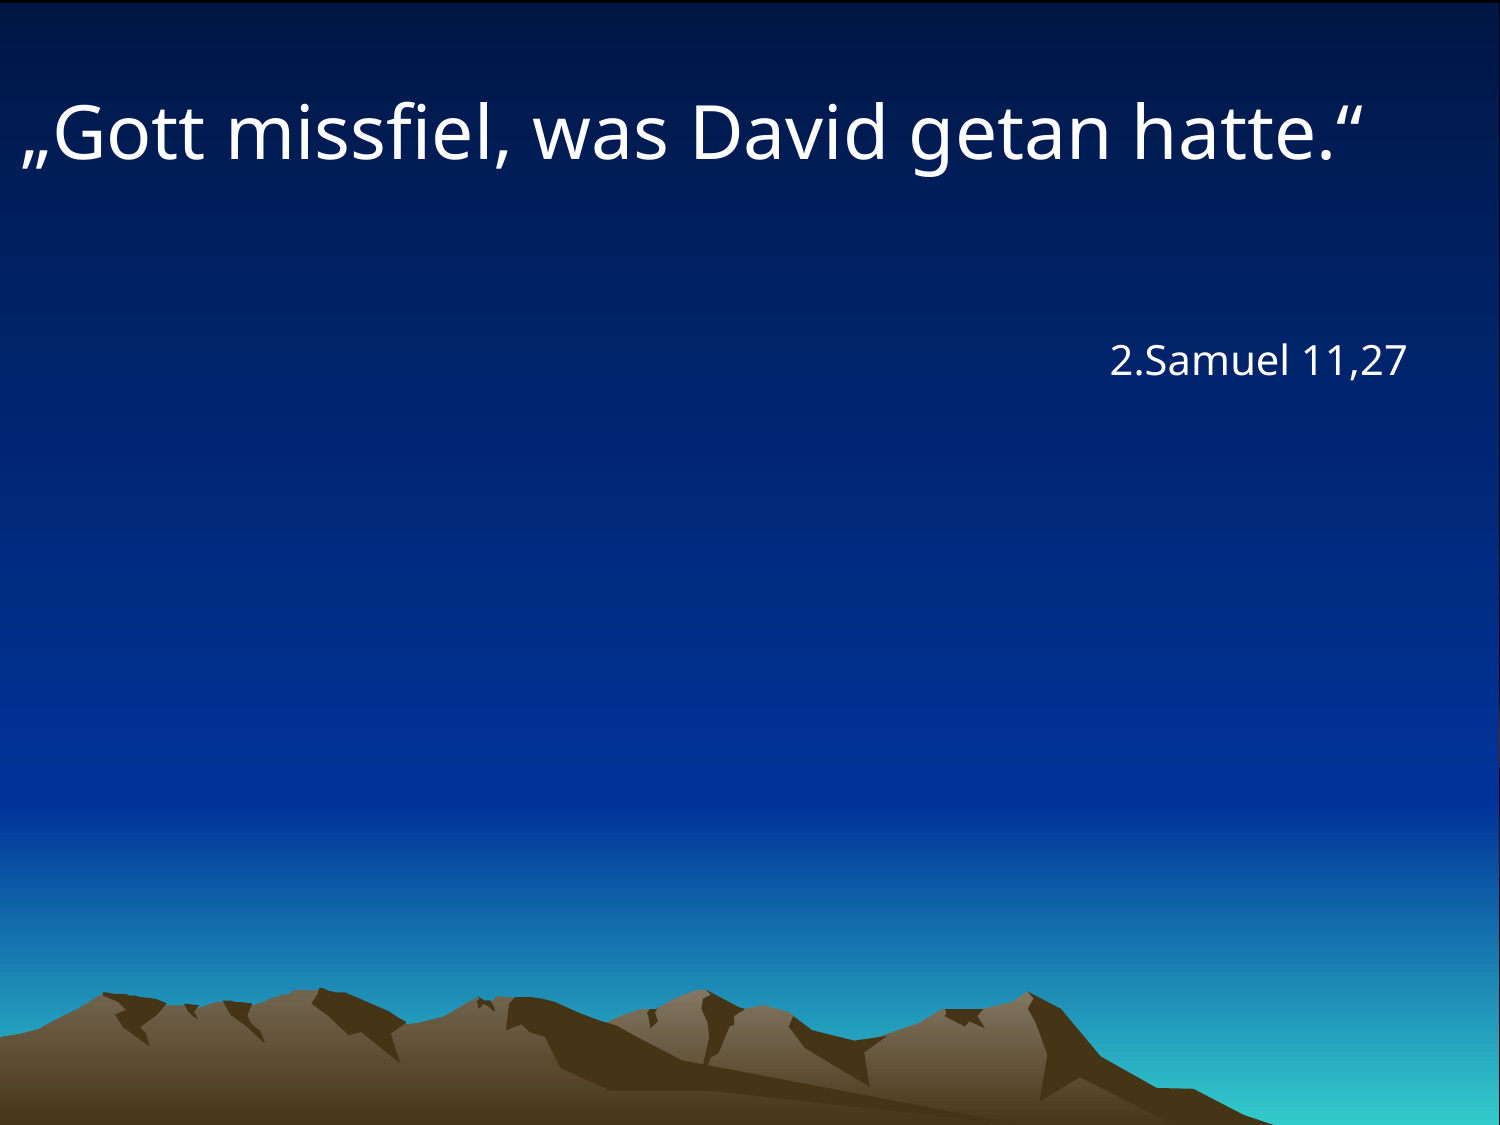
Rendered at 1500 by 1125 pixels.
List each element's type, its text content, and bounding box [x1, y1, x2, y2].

title „Gott missfiel, was David getan hatte.“ [5, 27, 1412, 231]
subtitle 2.Samuel 11,27 [738, 326, 1424, 994]
picture [0, 0, 1500, 1125]
